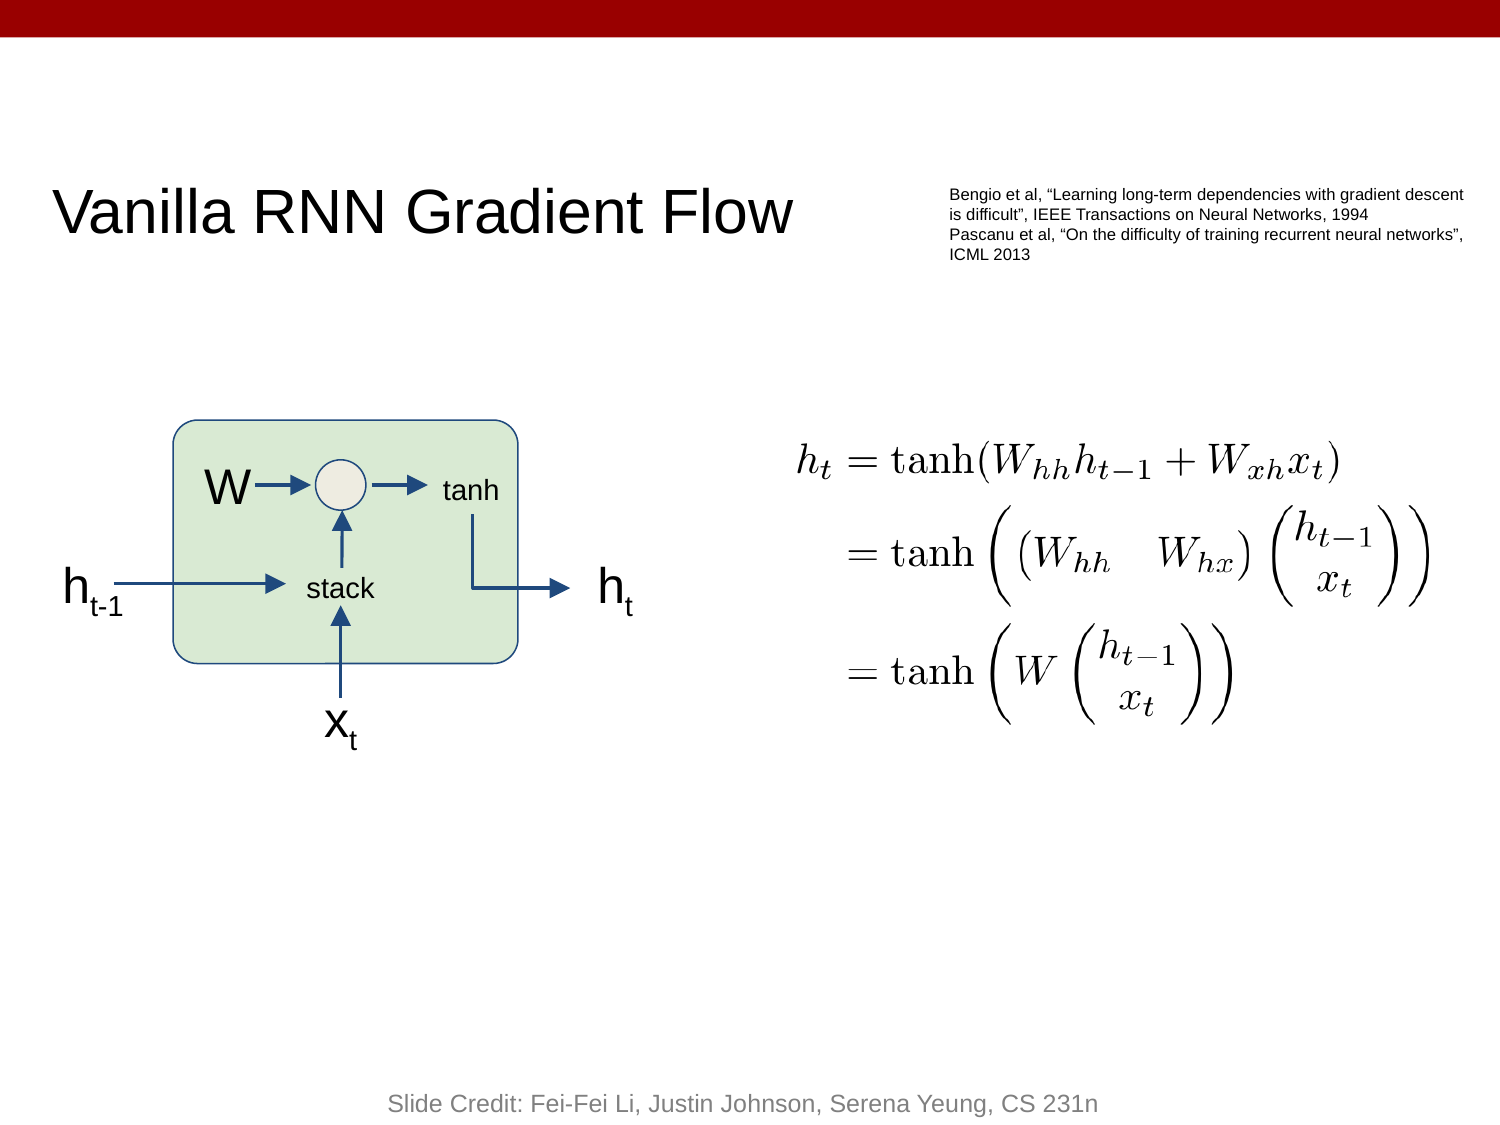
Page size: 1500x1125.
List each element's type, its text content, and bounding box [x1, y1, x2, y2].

text_box Bengio et al, “Learning long-term dependencies with gradient descent is difficult”, IEEE Transactions on Neural Networks, 1994 Pascanu et al, “On the difficulty of training recurrent neural networks”, ICML 2013 [934, 169, 1482, 282]
text_box [315, 459, 366, 511]
text_box stack [285, 554, 396, 613]
text_box Vanilla RNN Gradient Flow [37, 156, 1464, 255]
text_box [173, 420, 518, 664]
text_box ht-1 [38, 529, 148, 647]
text_box ht [570, 529, 661, 647]
picture [783, 424, 1451, 743]
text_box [484, 502, 559, 600]
text_box Slide Credit: Fei-Fei Li, Justin Johnson, Serena Yeung, CS 231n [299, 1049, 1188, 1125]
text_box tanh [427, 455, 518, 515]
text_box W [172, 426, 283, 544]
text_box xt [285, 663, 396, 780]
